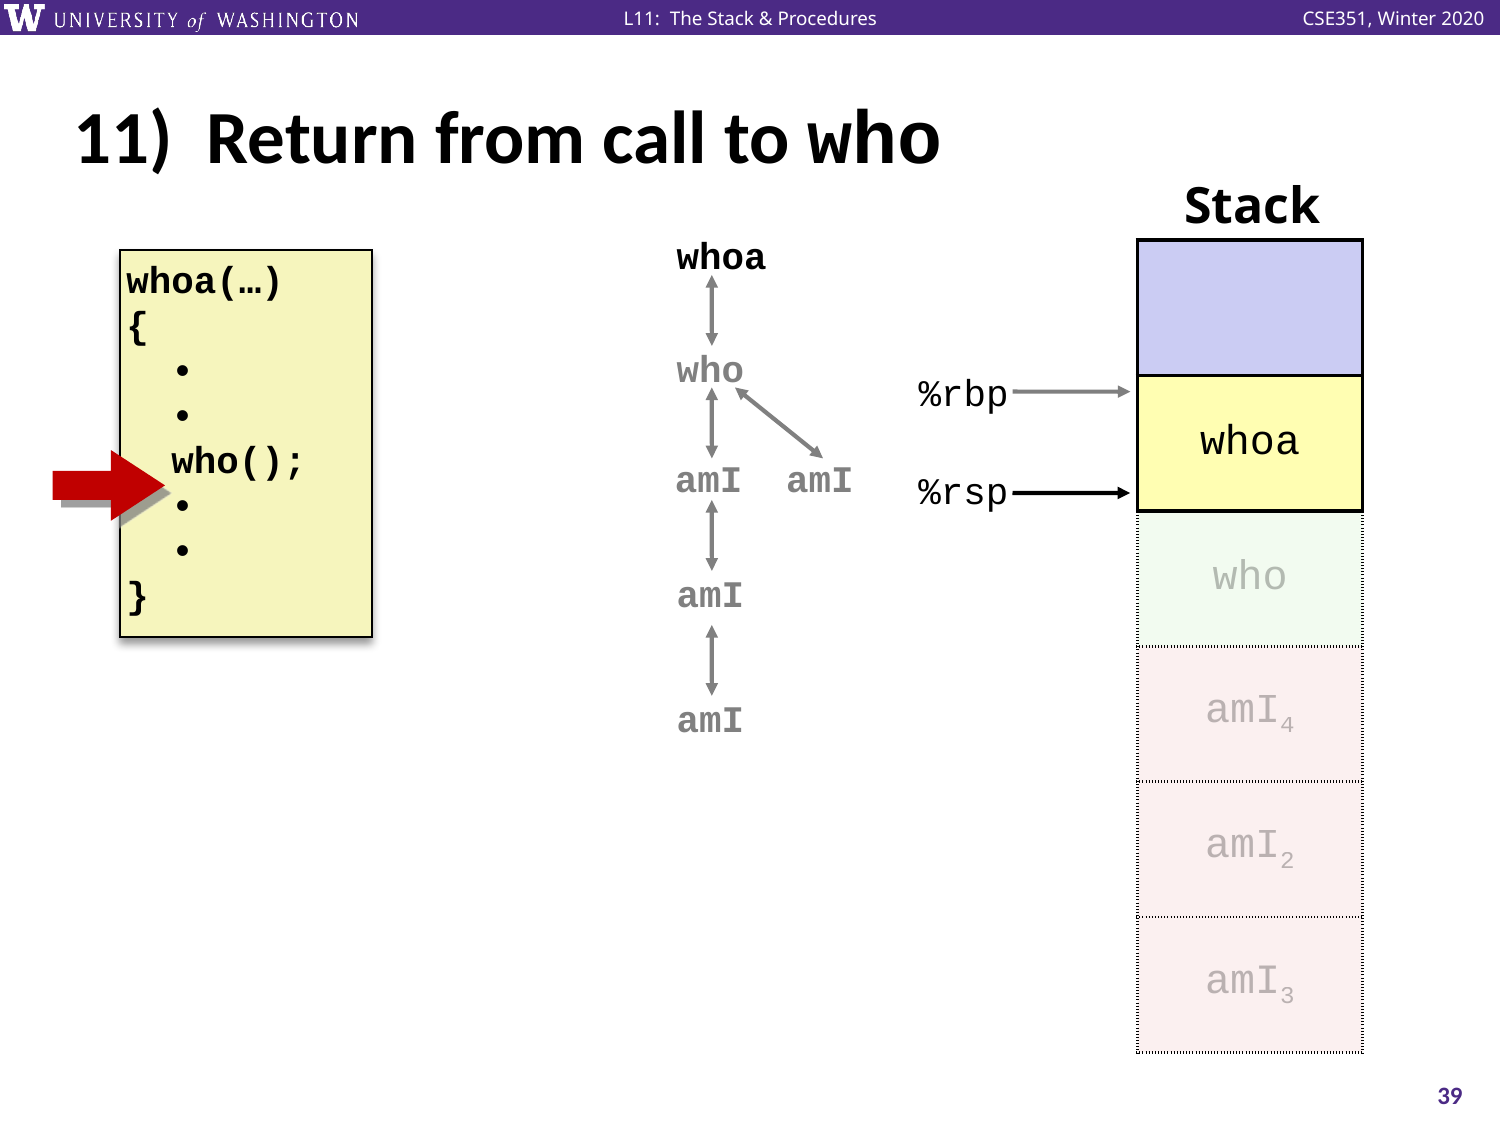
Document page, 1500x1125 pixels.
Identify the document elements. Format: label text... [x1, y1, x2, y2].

table_cell who [1138, 513, 1363, 646]
text_box whoa(…) { • • who(); • • } [120, 249, 373, 638]
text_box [885, 362, 1131, 516]
table_cell whoa [1139, 377, 1361, 509]
table_header [1139, 242, 1361, 374]
title 11) Return from call to who [58, 71, 1438, 197]
slide_number 39 [1400, 1065, 1500, 1125]
table_cell amI2 [1138, 782, 1363, 917]
table_cell amI3 [1138, 917, 1363, 1052]
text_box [659, 224, 871, 748]
text_box [52, 450, 166, 521]
picture [4, 4, 358, 32]
text_box Stack [1139, 164, 1365, 240]
table_cell amI4 [1138, 646, 1363, 782]
